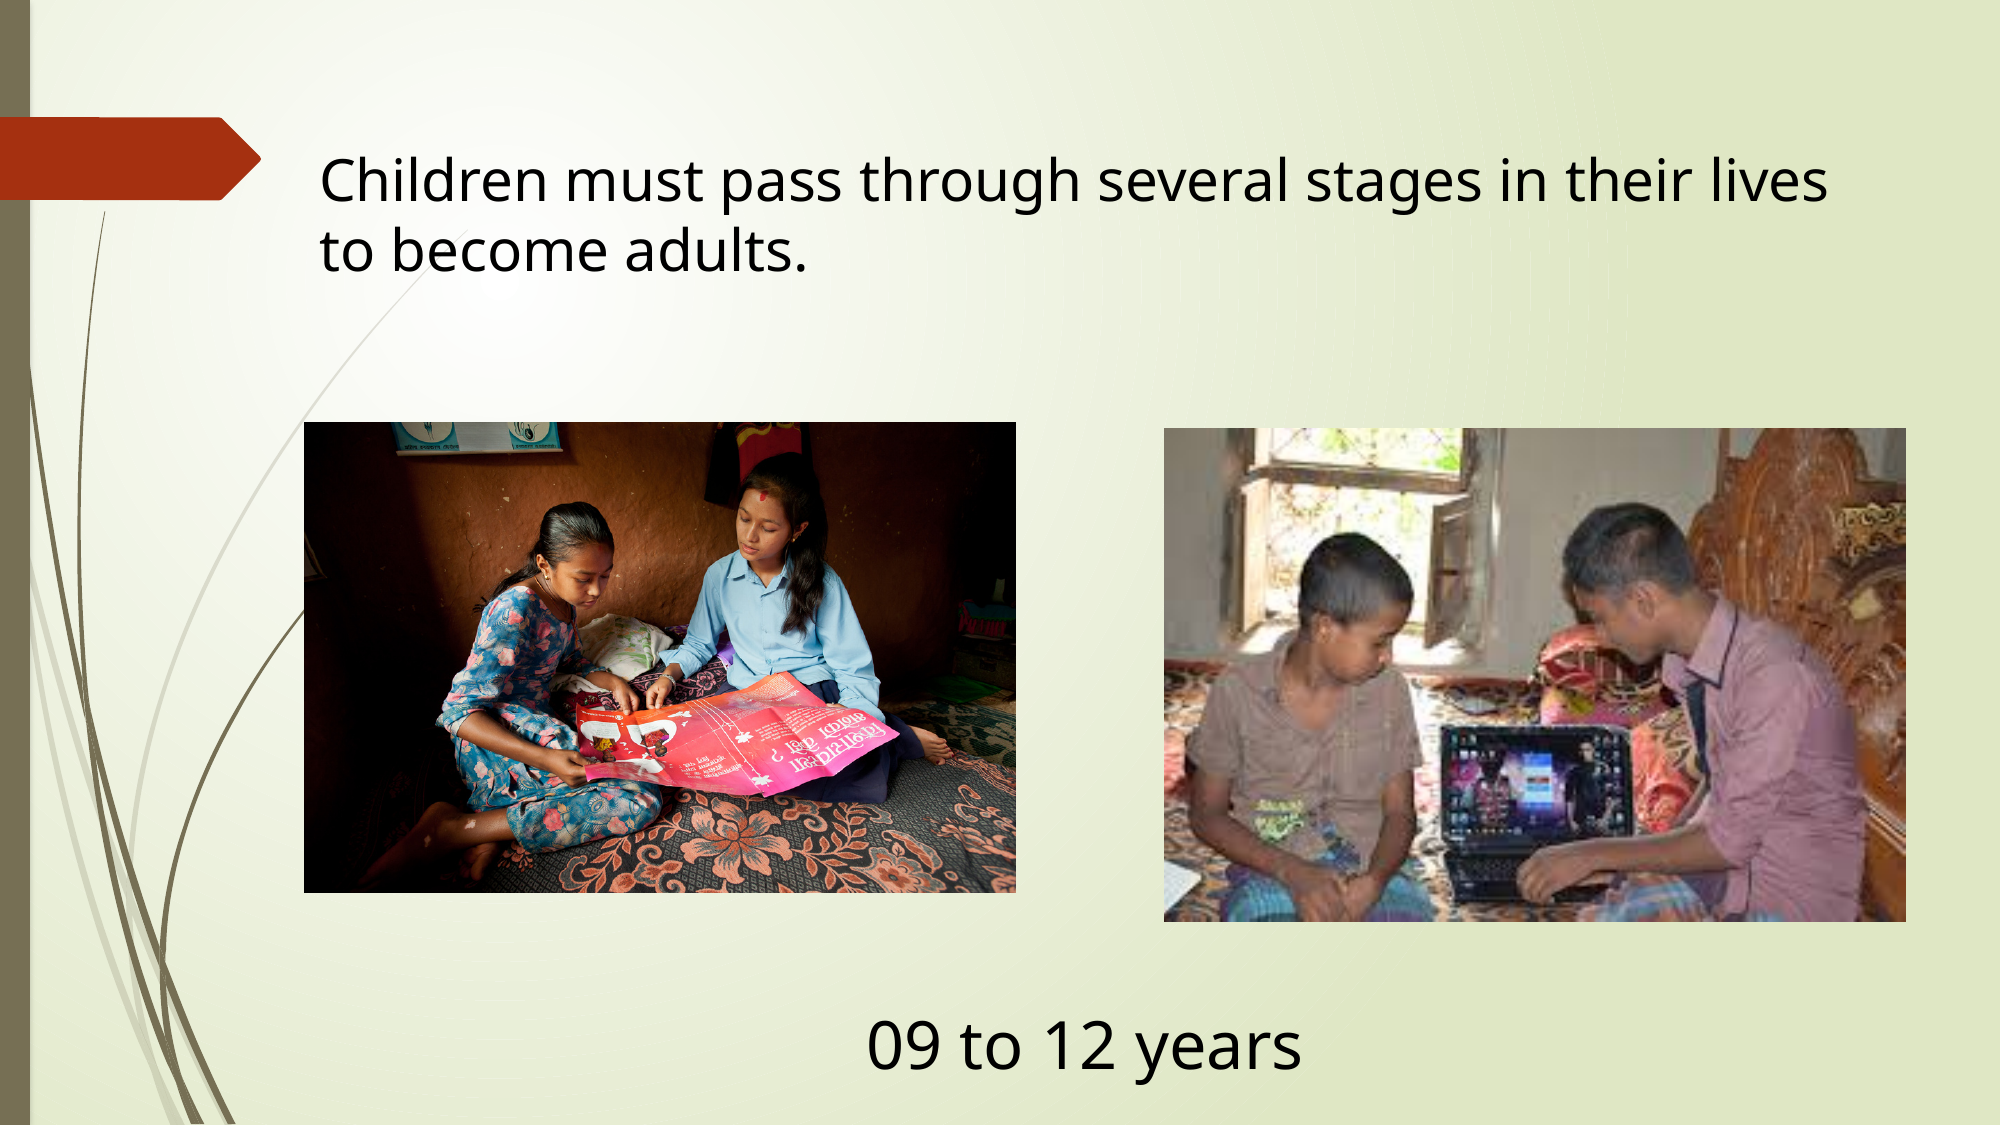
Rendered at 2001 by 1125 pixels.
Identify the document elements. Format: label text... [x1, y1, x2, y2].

text_box 09 to 12 years [851, 995, 1320, 1091]
text_box Children must pass through several stages in their lives to become adults. [304, 135, 1953, 291]
picture [304, 421, 1016, 894]
picture [1163, 428, 1906, 923]
